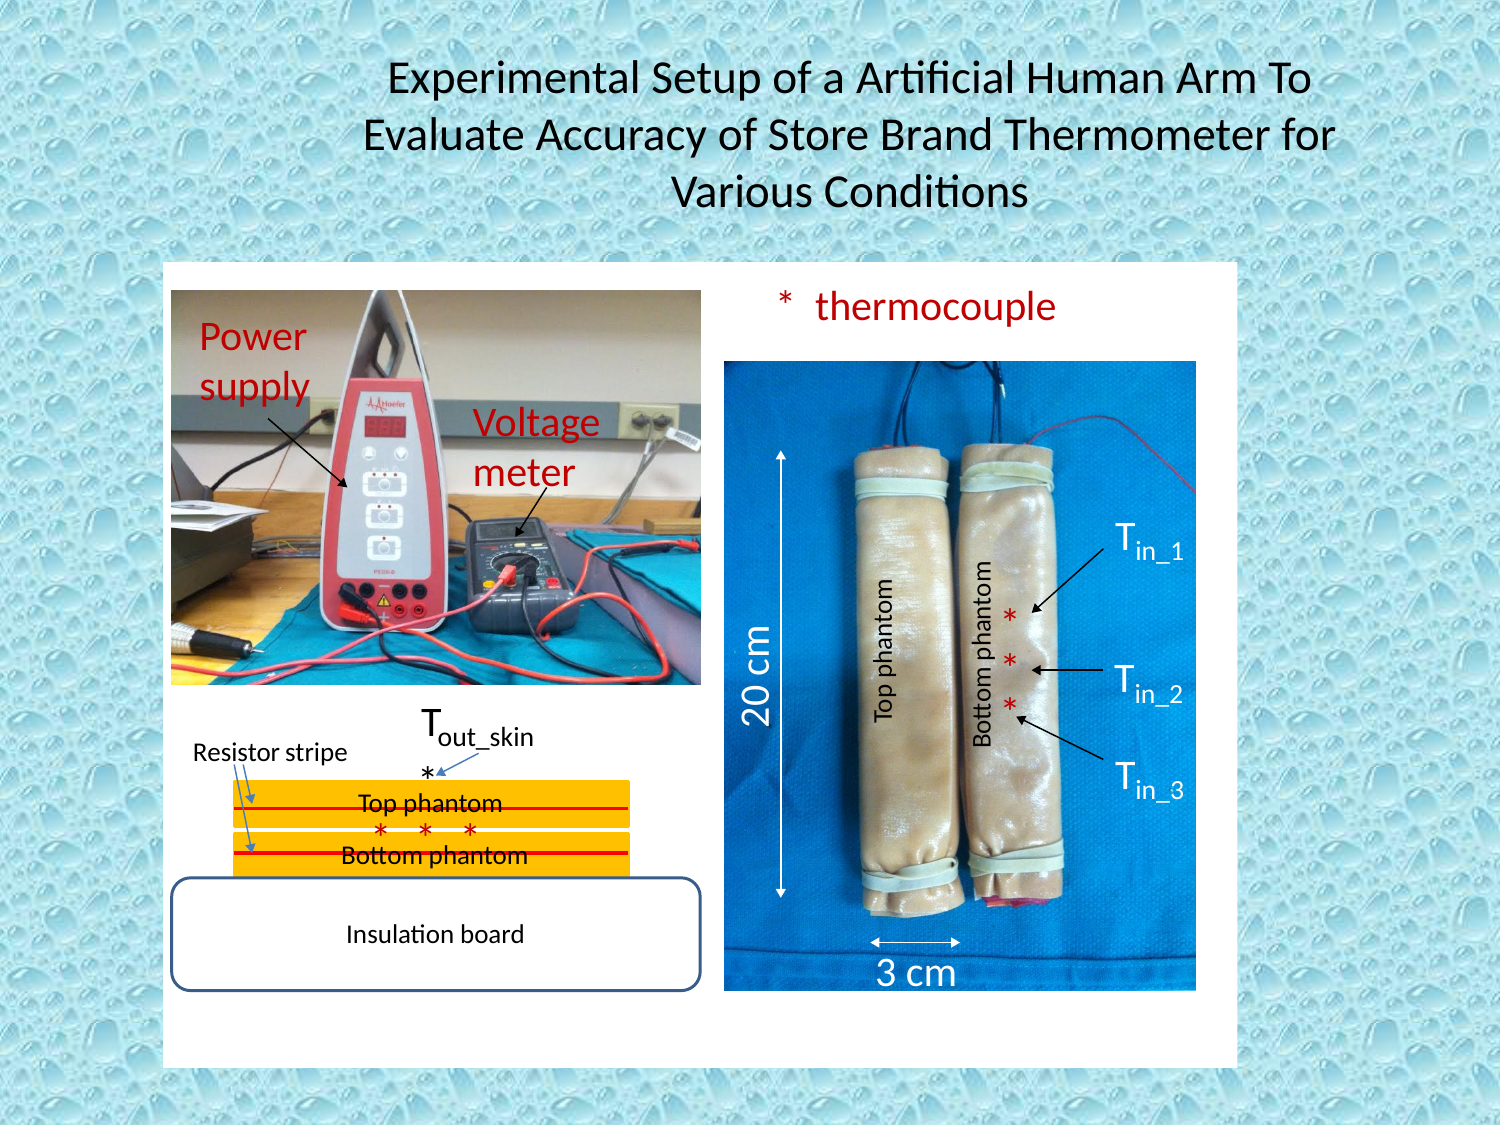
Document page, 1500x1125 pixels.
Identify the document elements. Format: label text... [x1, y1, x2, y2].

picture [0, 0, 1500, 1125]
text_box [162, 262, 1238, 1068]
title Experimental Setup of a Artificial Human Arm To Evaluate Accuracy of Store Brand Thermometer for Various Conditions [287, 37, 1413, 225]
